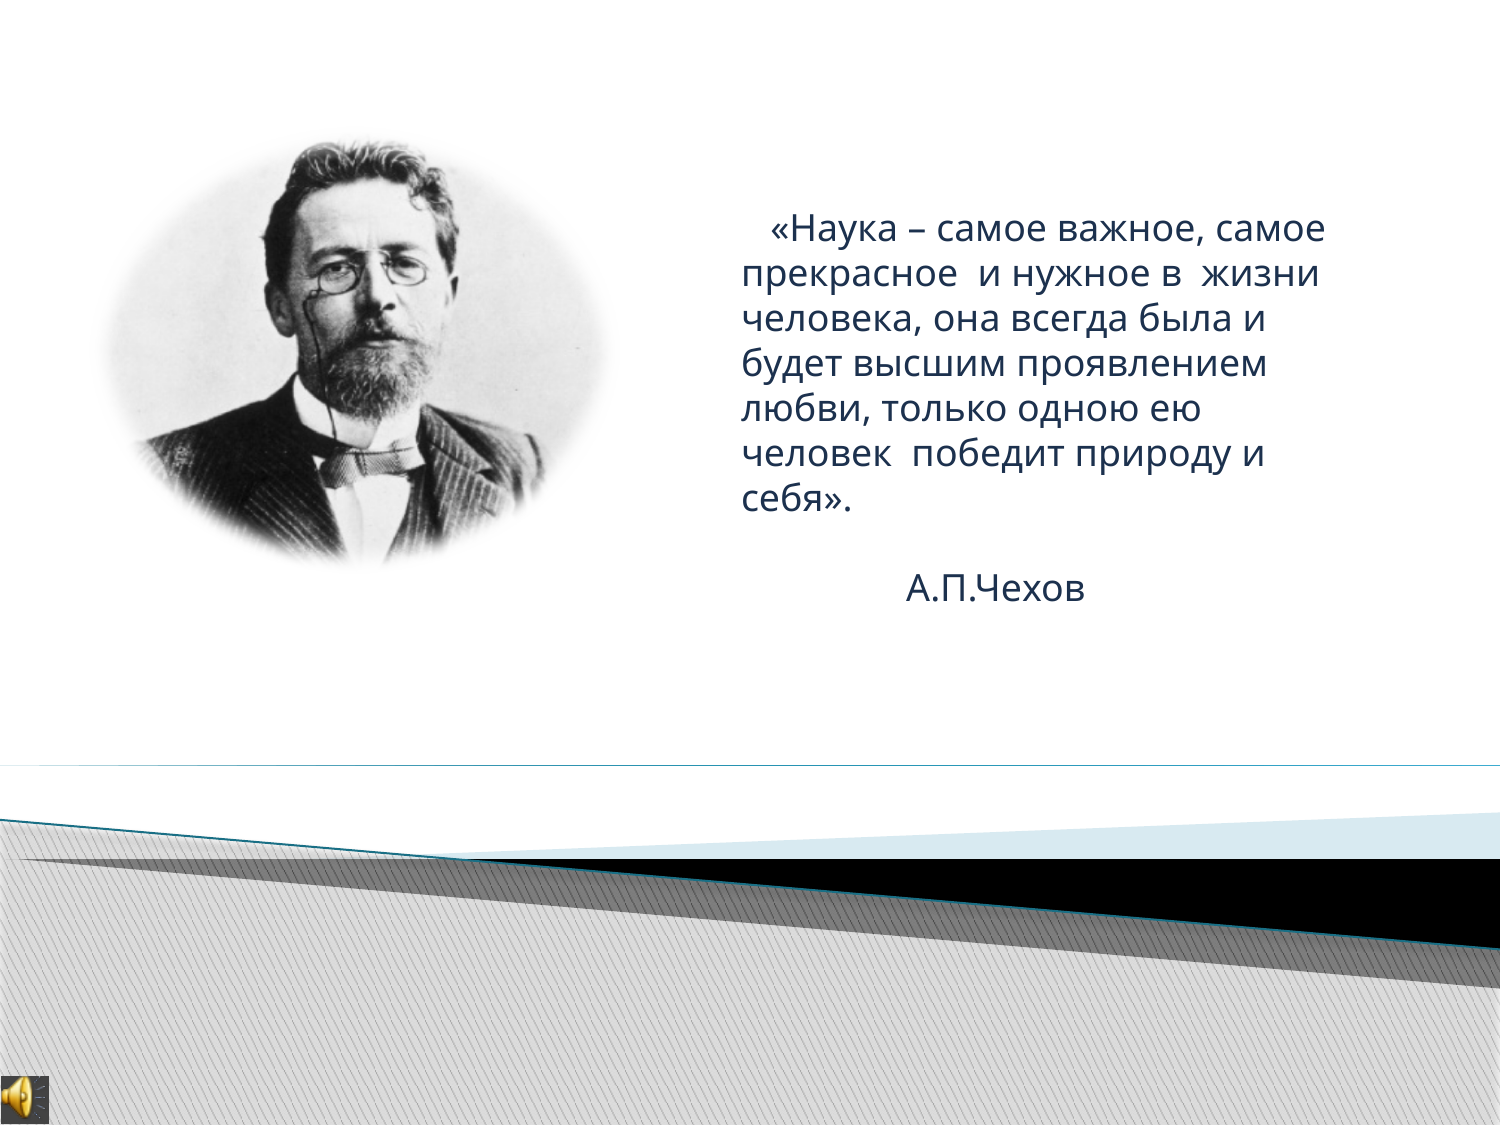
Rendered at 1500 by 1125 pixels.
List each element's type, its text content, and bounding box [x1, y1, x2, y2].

picture [88, 125, 621, 575]
title «Наука – самое важное, самое прекрасное и нужное в жизни человека, она всегда была и будет высшим проявлением любви, только одною ею человек победит природу и себя». А.П.Чехов [726, 137, 1376, 662]
picture [0, 1074, 51, 1125]
picture [5, 859, 1500, 989]
